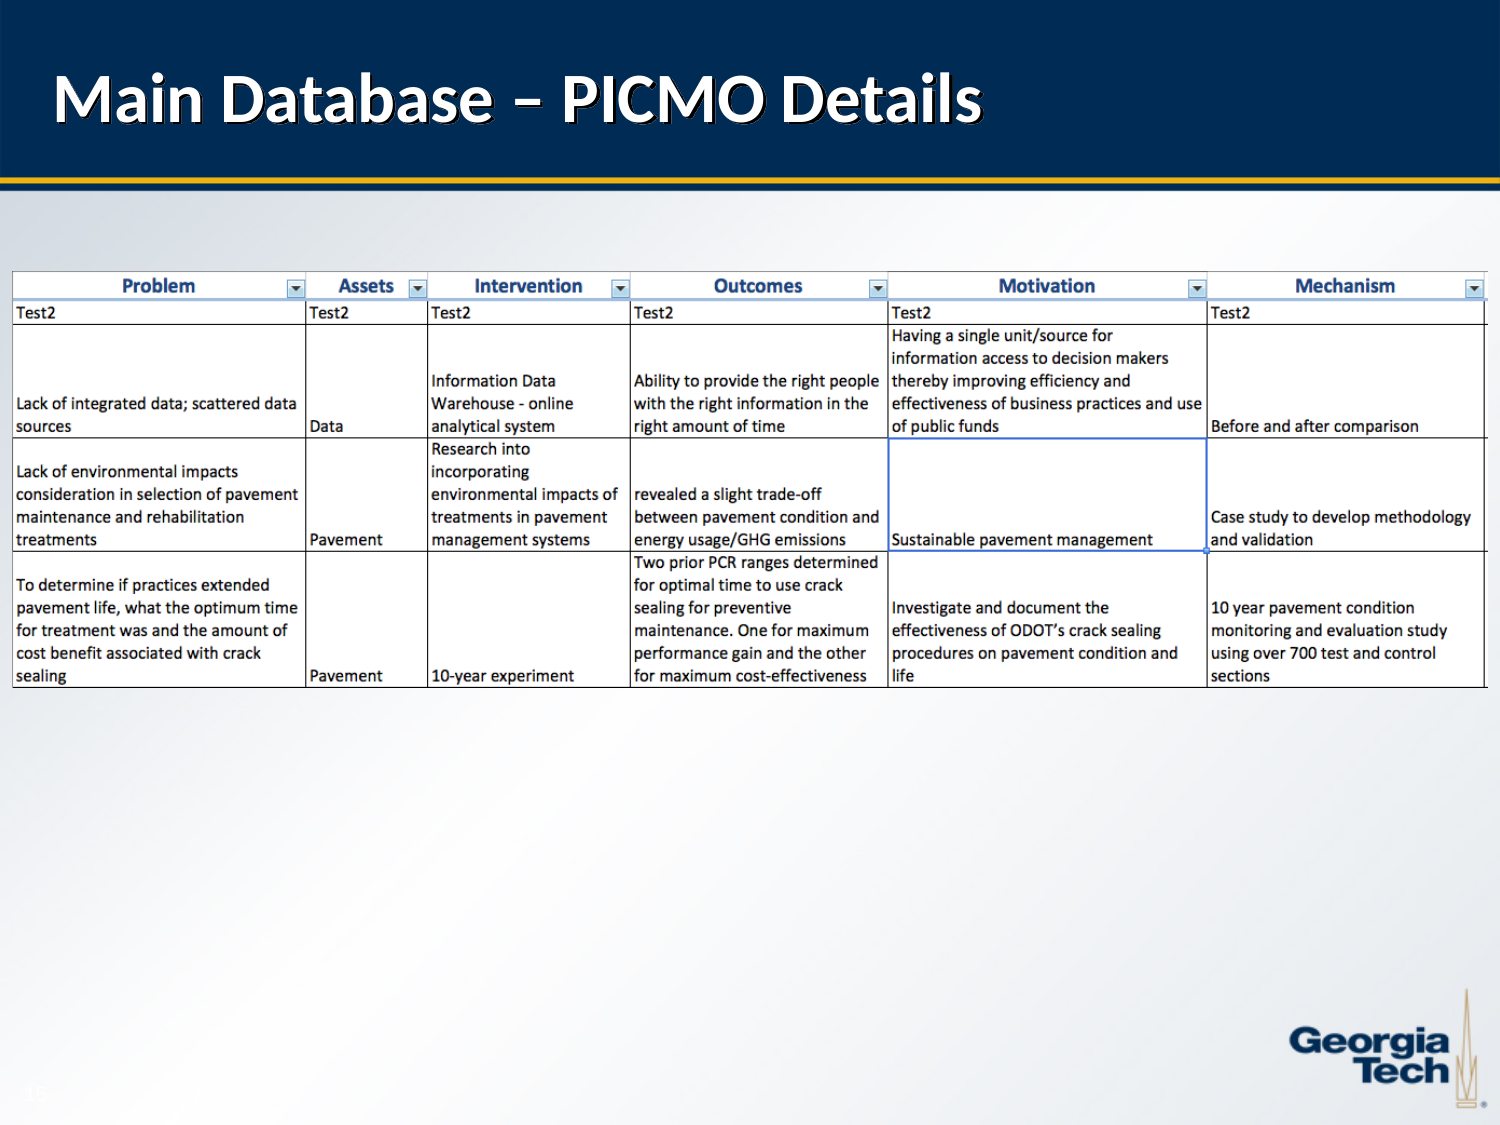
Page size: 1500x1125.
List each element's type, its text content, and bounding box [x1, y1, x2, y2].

title Main Database – PICMO Details [37, 0, 1476, 188]
picture [0, 0, 1500, 1125]
